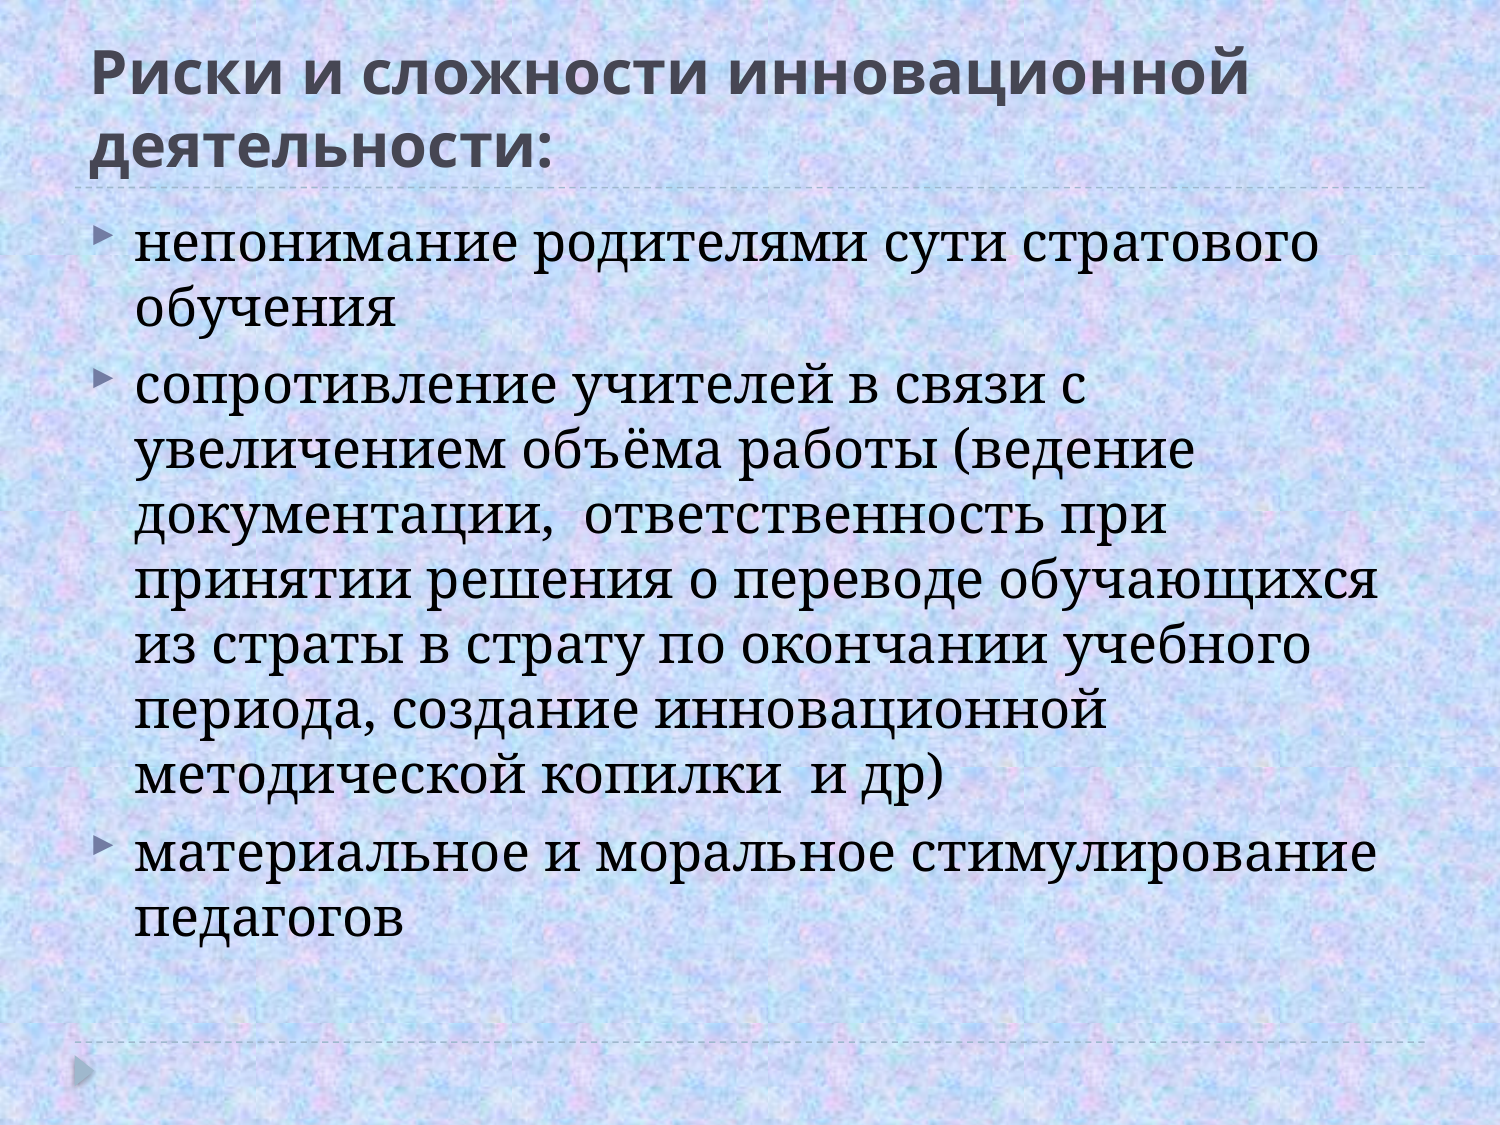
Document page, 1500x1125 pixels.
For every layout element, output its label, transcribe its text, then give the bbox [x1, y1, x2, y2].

picture [0, 0, 1500, 1125]
list непонимание родителями сути стратового обучения сопротивление учителей в связи с увеличением объёма работы (ведение документации, ответственность при принятии решения о переводе обучающихся из страты в страту по окончании учебного периода, создание инновационной методической копилки и др) материальное и моральное стимулирование педагогов [75, 200, 1425, 1010]
title Риски и сложности инновационной деятельности: [75, 24, 1425, 188]
